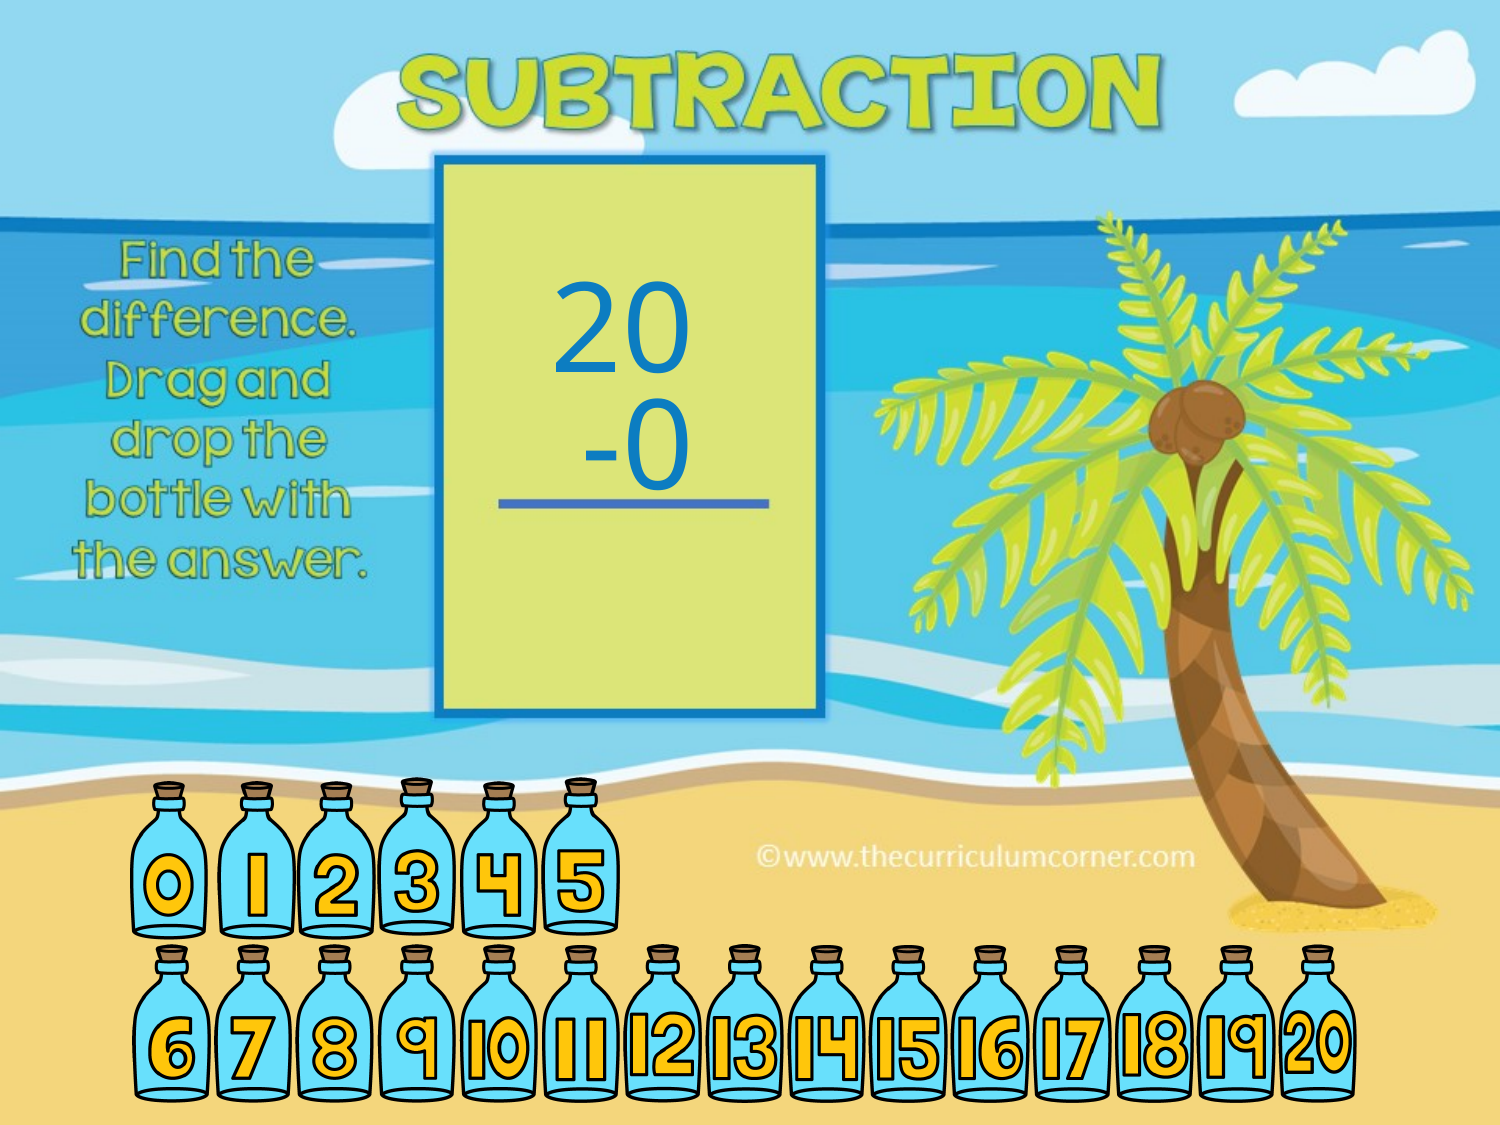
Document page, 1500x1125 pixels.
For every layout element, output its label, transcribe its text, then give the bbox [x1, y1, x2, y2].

text_box 20 -0 [535, 273, 709, 522]
picture [0, 0, 1500, 1125]
